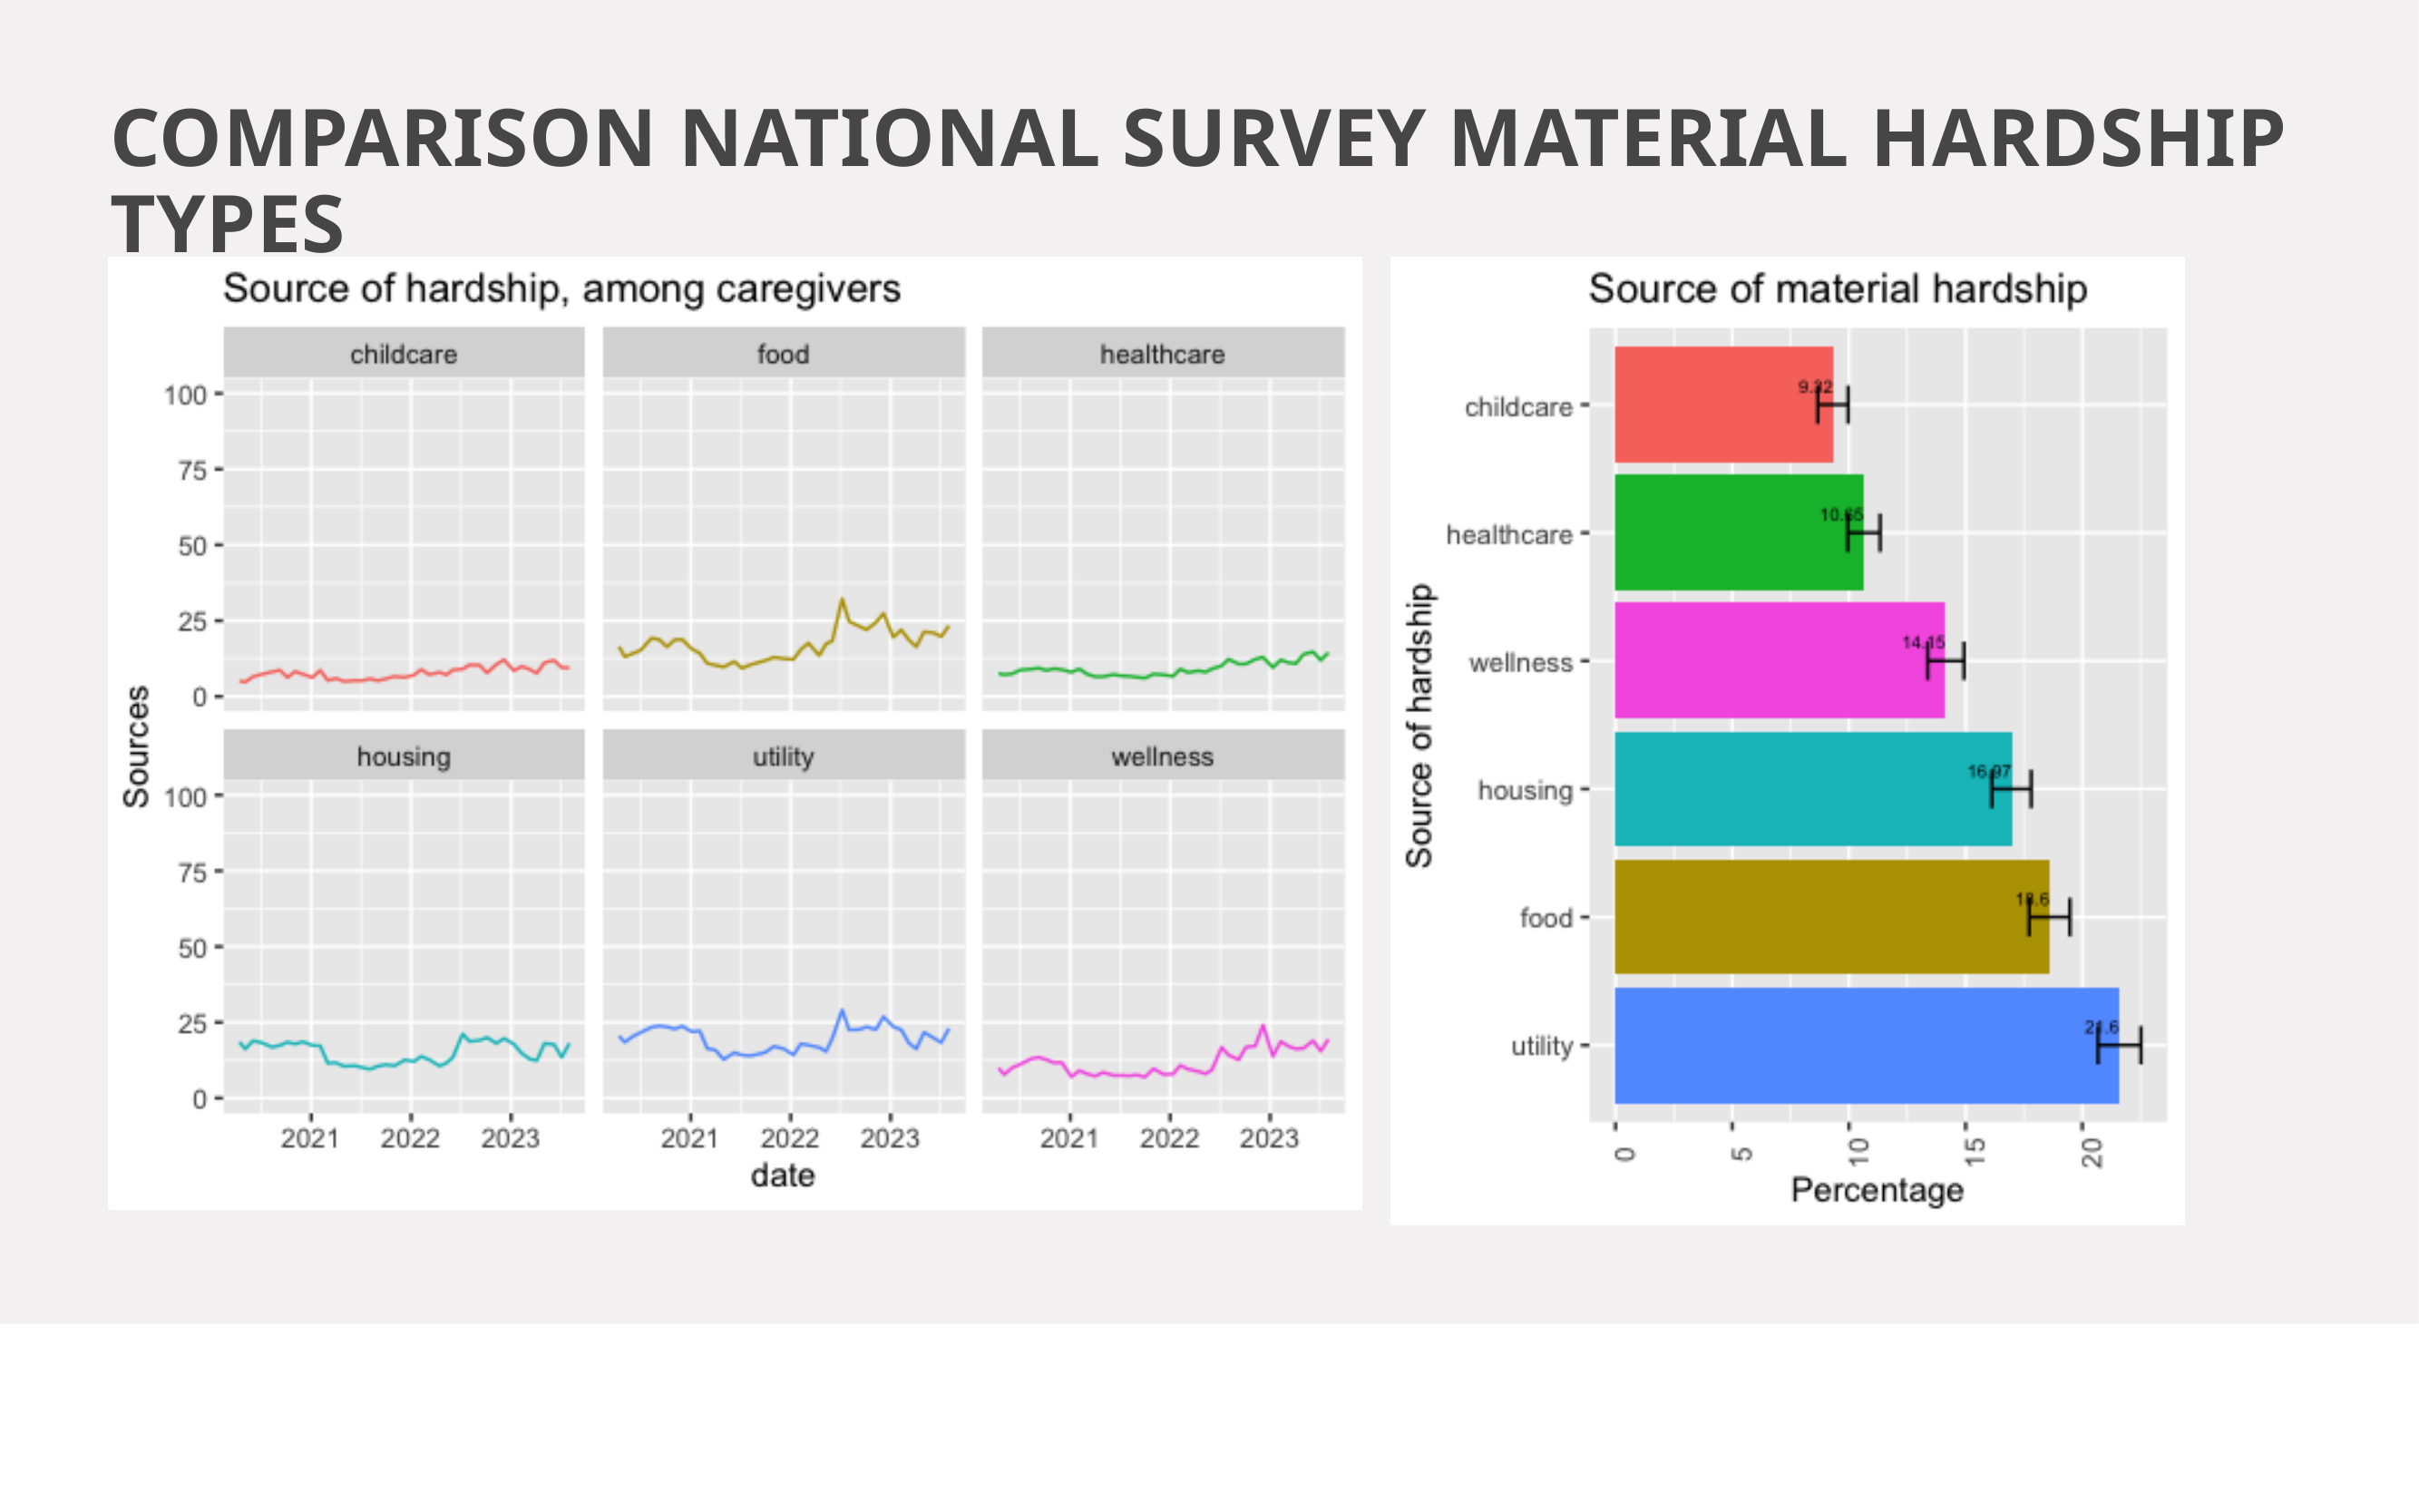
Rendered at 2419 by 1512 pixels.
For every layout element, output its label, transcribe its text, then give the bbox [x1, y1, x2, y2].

picture [108, 257, 1362, 1210]
title Comparison national survey Material Hardship types [110, 98, 2306, 187]
picture [1390, 257, 2185, 1225]
